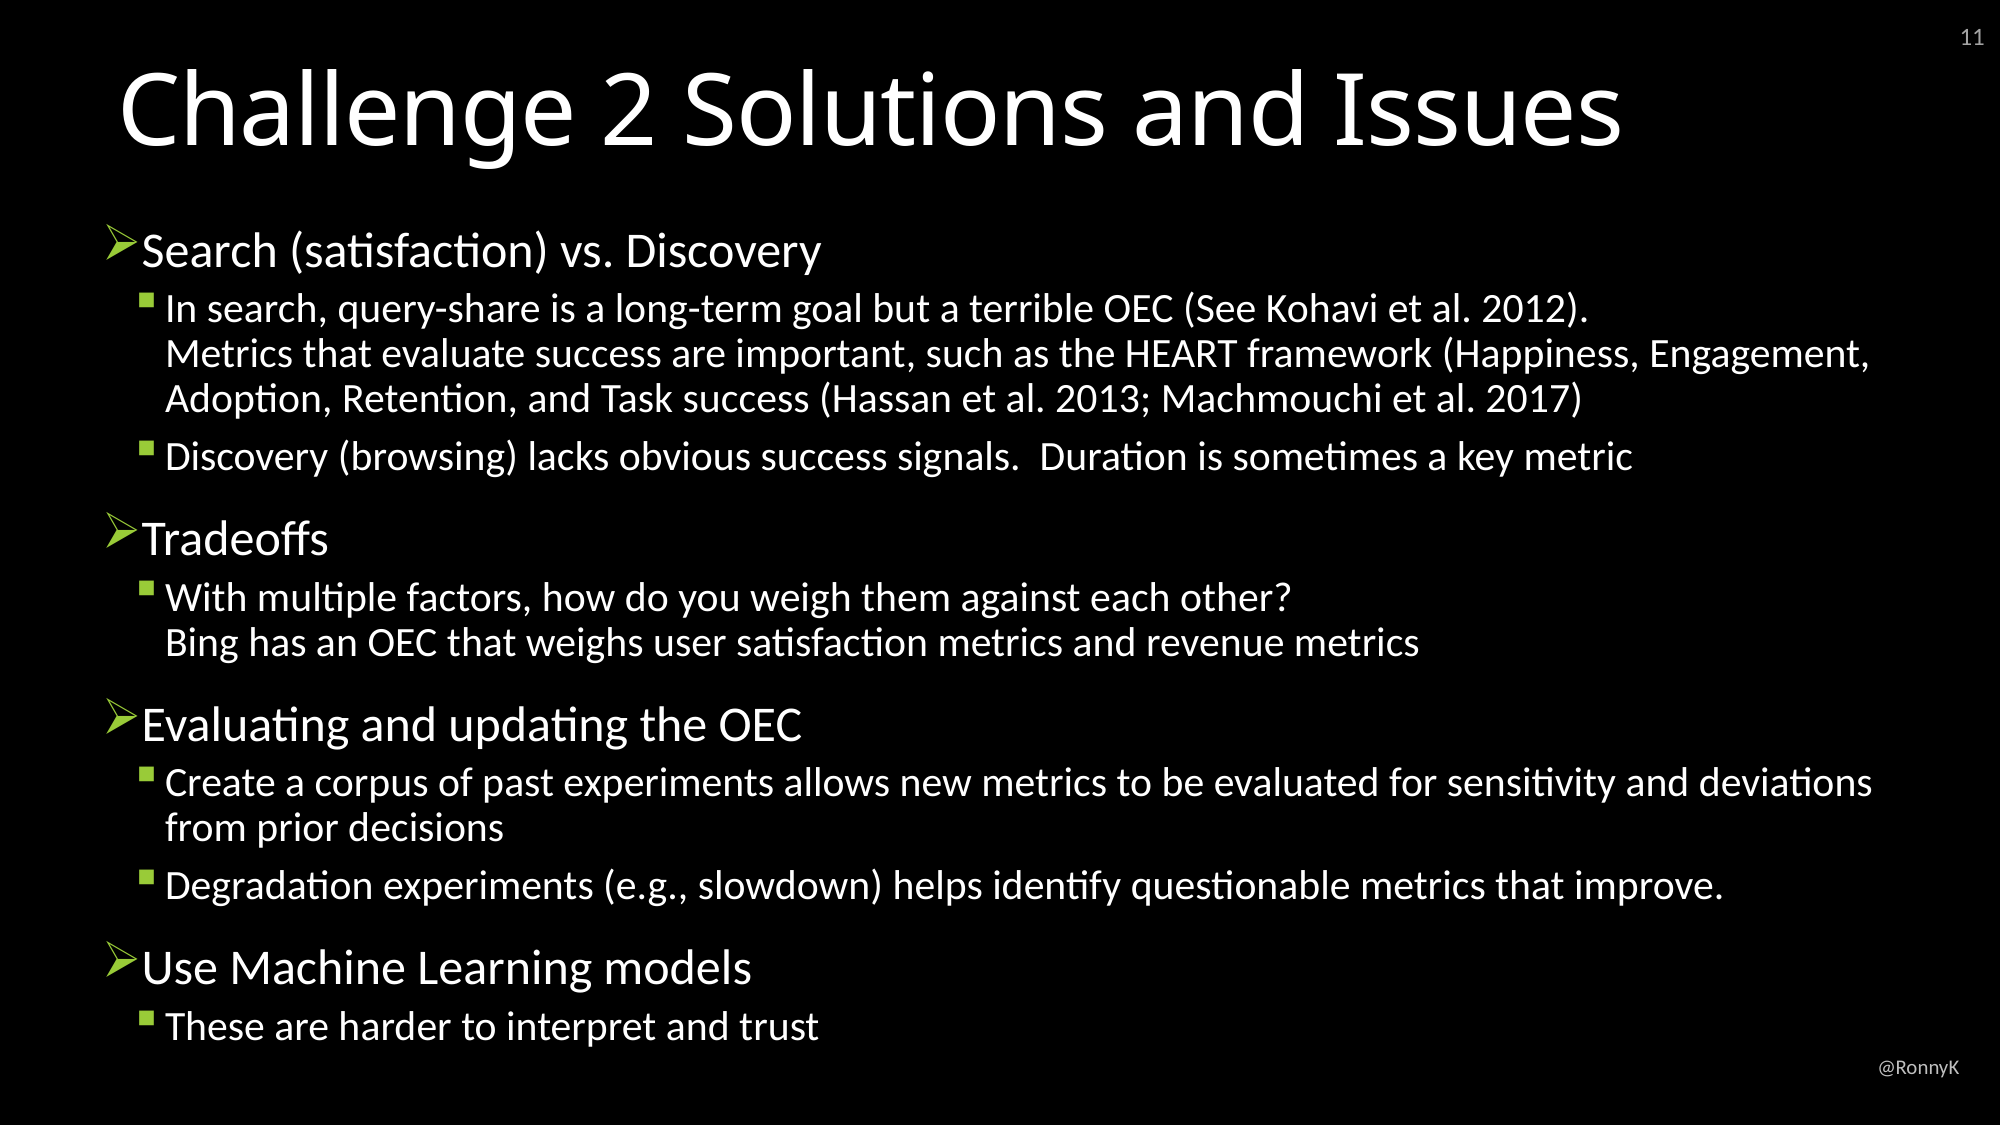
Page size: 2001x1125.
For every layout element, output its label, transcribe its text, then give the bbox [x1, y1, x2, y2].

slide_number @RonnyK [1862, 1046, 2000, 1110]
title Challenge 2 Solutions and Issues [102, 47, 1944, 174]
list Search (satisfaction) vs. Discovery In search, query-share is a long-term goal but a terrible OEC (See Kohavi et al. 2012). Metrics that evaluate success are important, such as the HEART framework (Happiness, Engagement, Adoption, Retention, and Task success (Hassan et al. 2013; Machmouchi et al. 2017) Discovery (browsing) lacks obvious success signals. Duration is sometimes a key metric Tradeoffs With multiple factors, how do you weigh them against each other? Bing has an OEC that weighs user satisfaction metrics and revenue metrics Evaluating and updating the OEC Create a corpus of past experiments allows new metrics to be evaluated for sensitivity and deviations from prior decisions Degradation experiments (e.g., slowdown) helps identify questionable metrics that improve. Use Machine Learning models These are harder to interpret and trust [102, 216, 1944, 1078]
slide_number 11 [1912, 5, 2000, 66]
